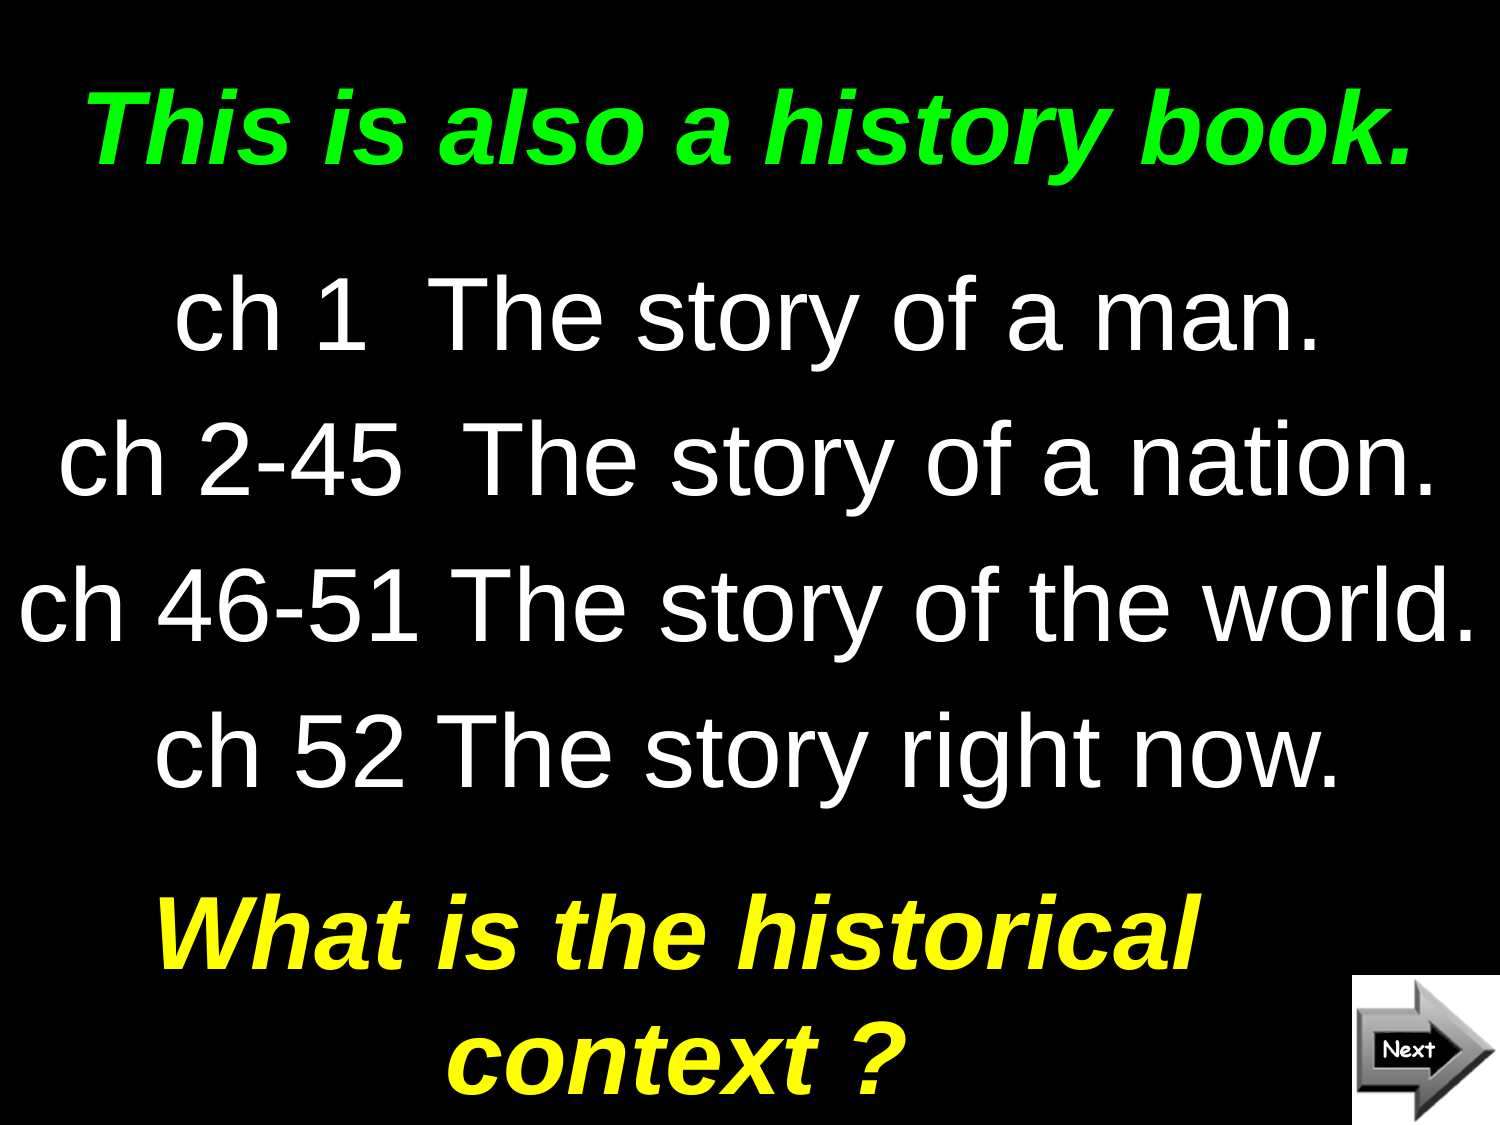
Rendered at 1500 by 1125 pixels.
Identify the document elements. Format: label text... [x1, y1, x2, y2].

picture [1353, 975, 1500, 1125]
title This is also a history book. [0, 52, 1500, 196]
list ch 1 The story of a man. ch 2-45 The story of a nation. ch 46-51 The story of the world. ch 52 The story right now. [0, 196, 1500, 858]
list What is the historical context ? [1, 857, 1353, 1125]
